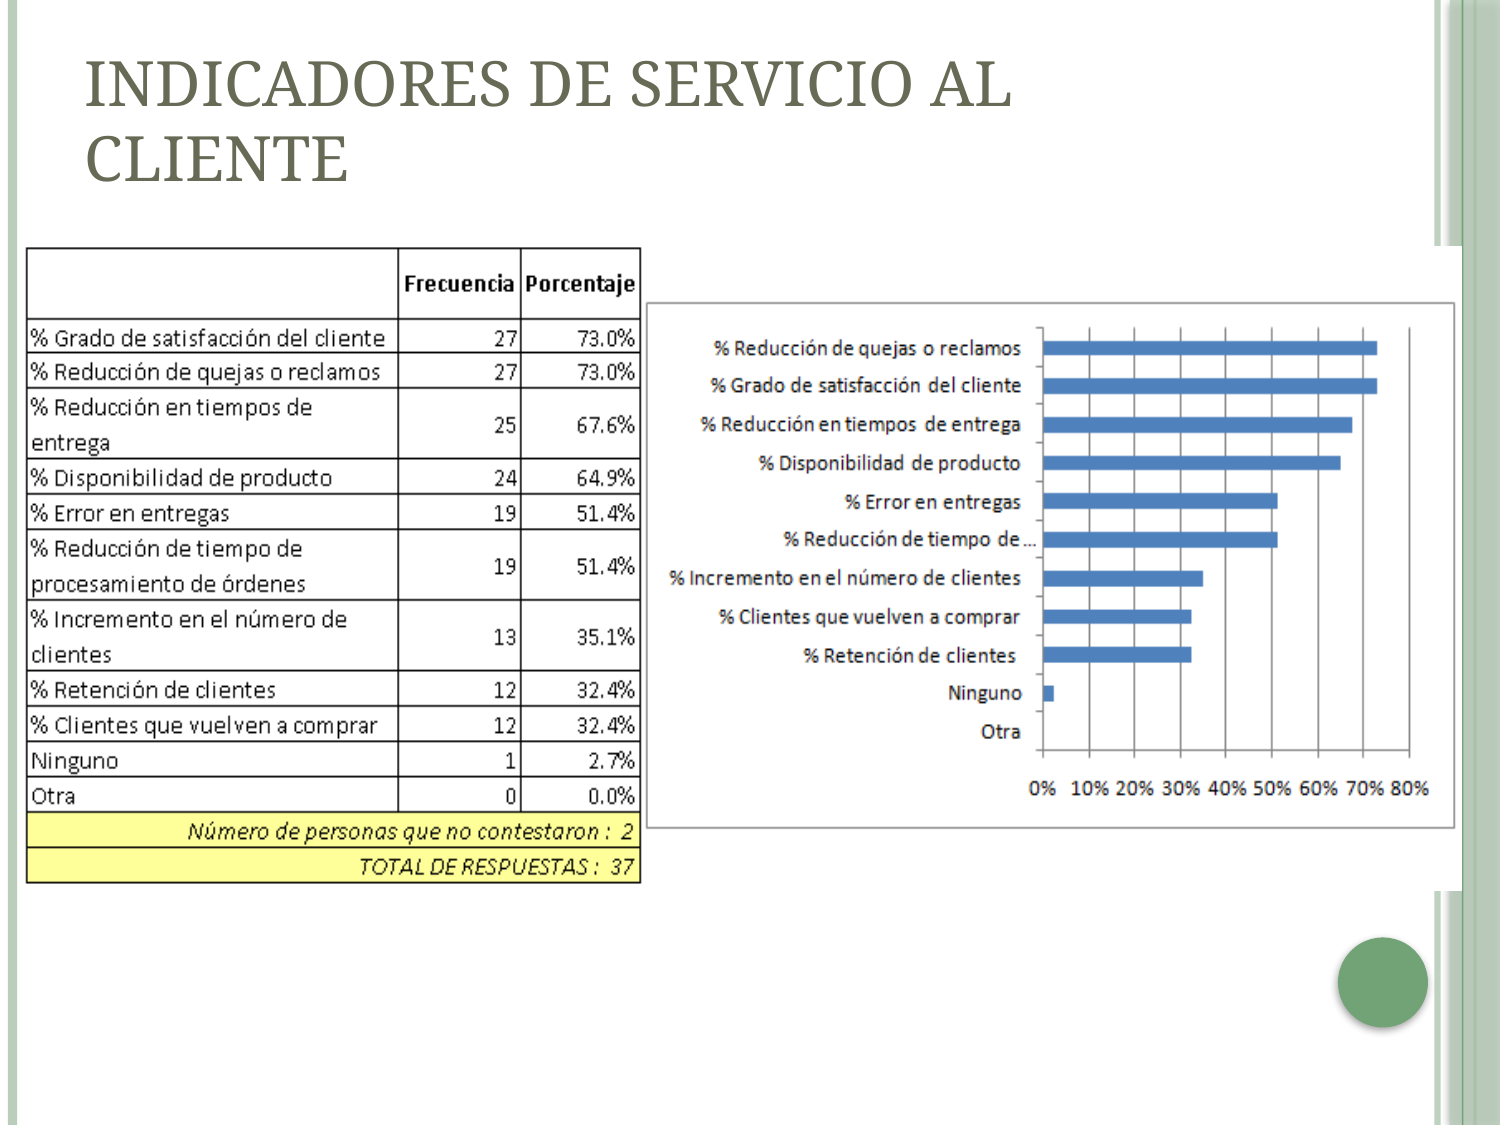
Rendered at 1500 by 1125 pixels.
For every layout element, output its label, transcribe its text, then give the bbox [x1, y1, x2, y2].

title Indicadores de Servicio al Cliente [70, 70, 1296, 202]
picture [22, 245, 1462, 892]
